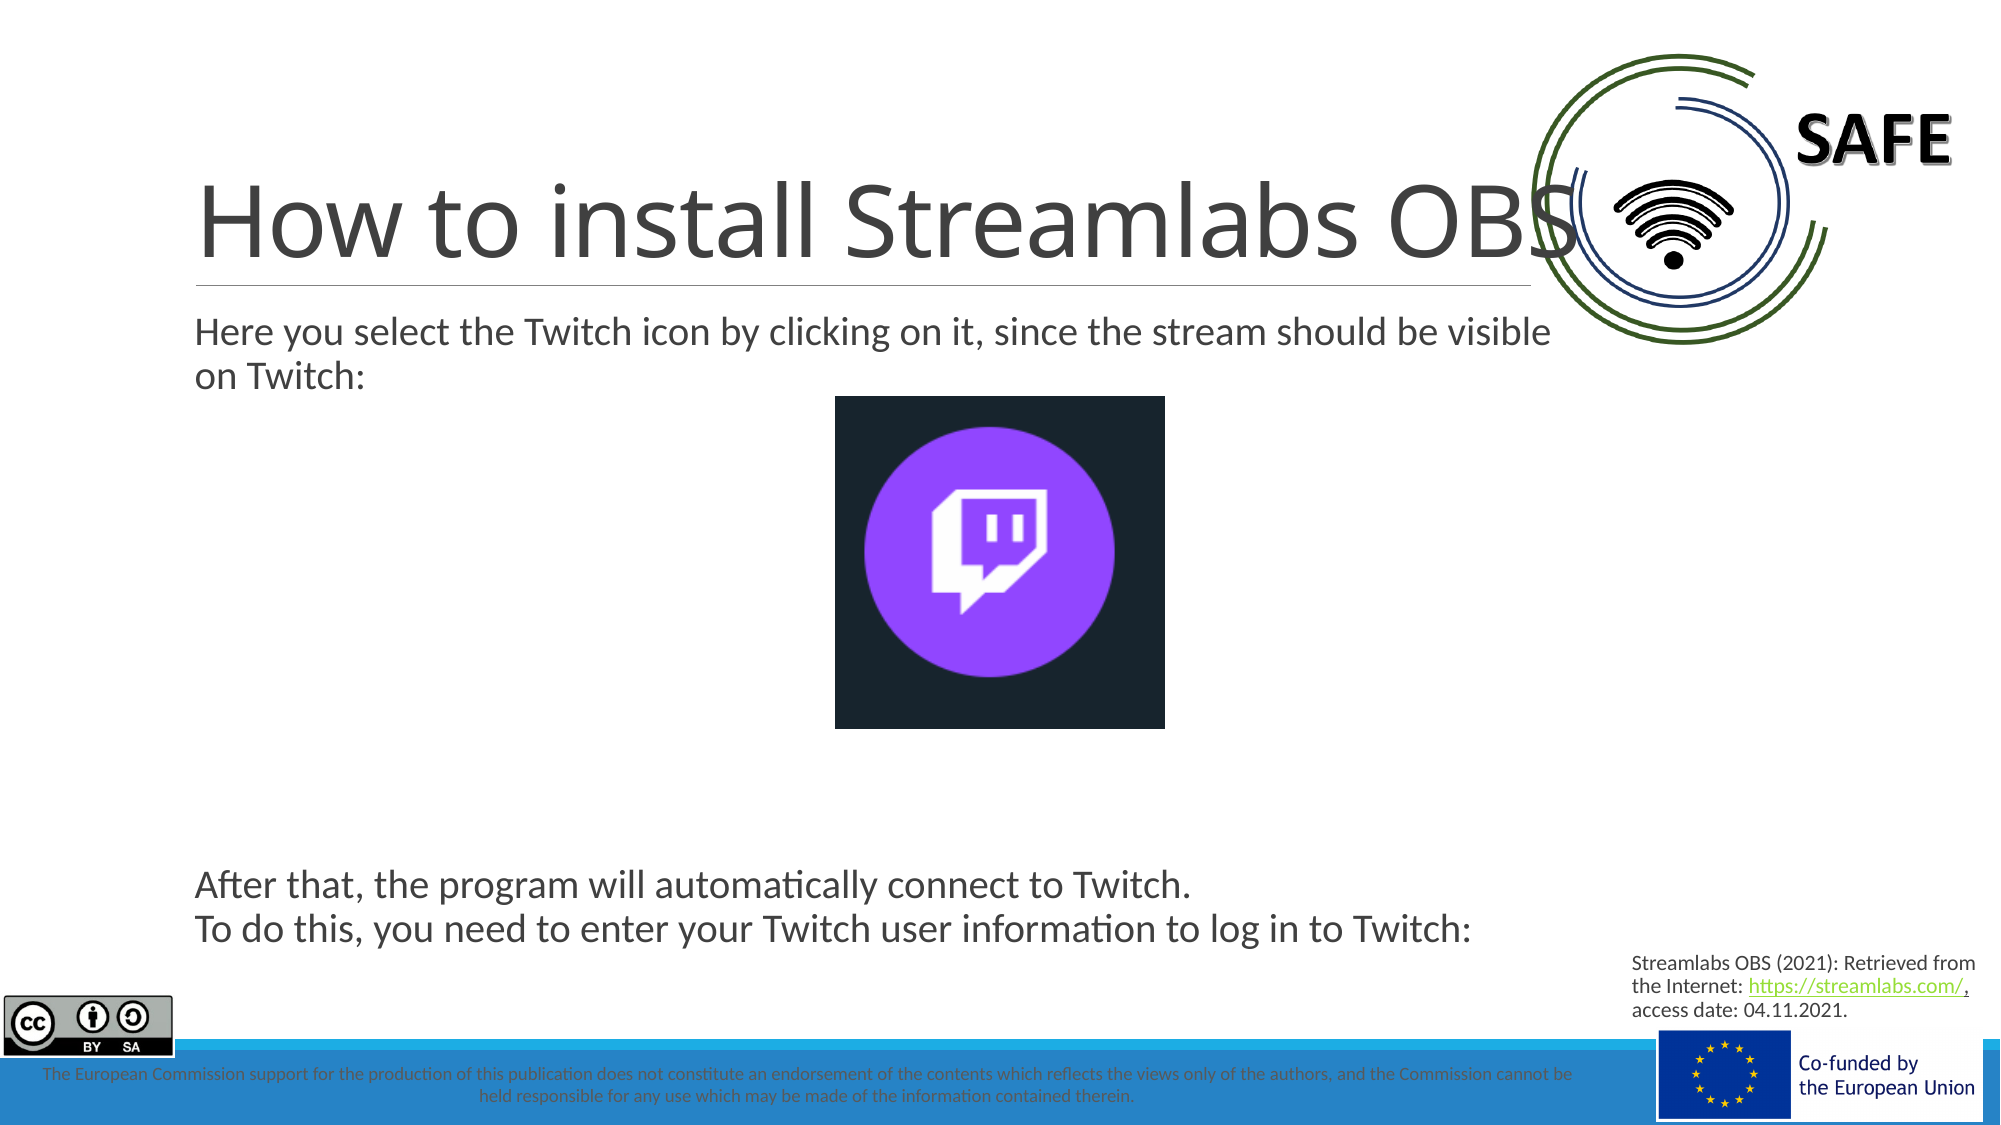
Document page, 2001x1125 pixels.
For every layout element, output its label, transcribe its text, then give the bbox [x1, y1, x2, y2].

picture [834, 395, 1166, 730]
picture [0, 991, 175, 1058]
title How to install Streamlabs OBS [180, 47, 1830, 285]
picture [1531, 45, 1958, 354]
text_box Streamlabs OBS (2021): Retrieved from the Internet: https://streamlabs.com/, access date: 04.11.2021. [1616, 944, 2000, 1125]
list Here you select the Twitch icon by clicking on it, since the stream should be visible on Twitch: After that, the program will automatically connect to Twitch. To do this, you need to enter your Twitch user information to log in to Twitch: [180, 302, 1578, 963]
